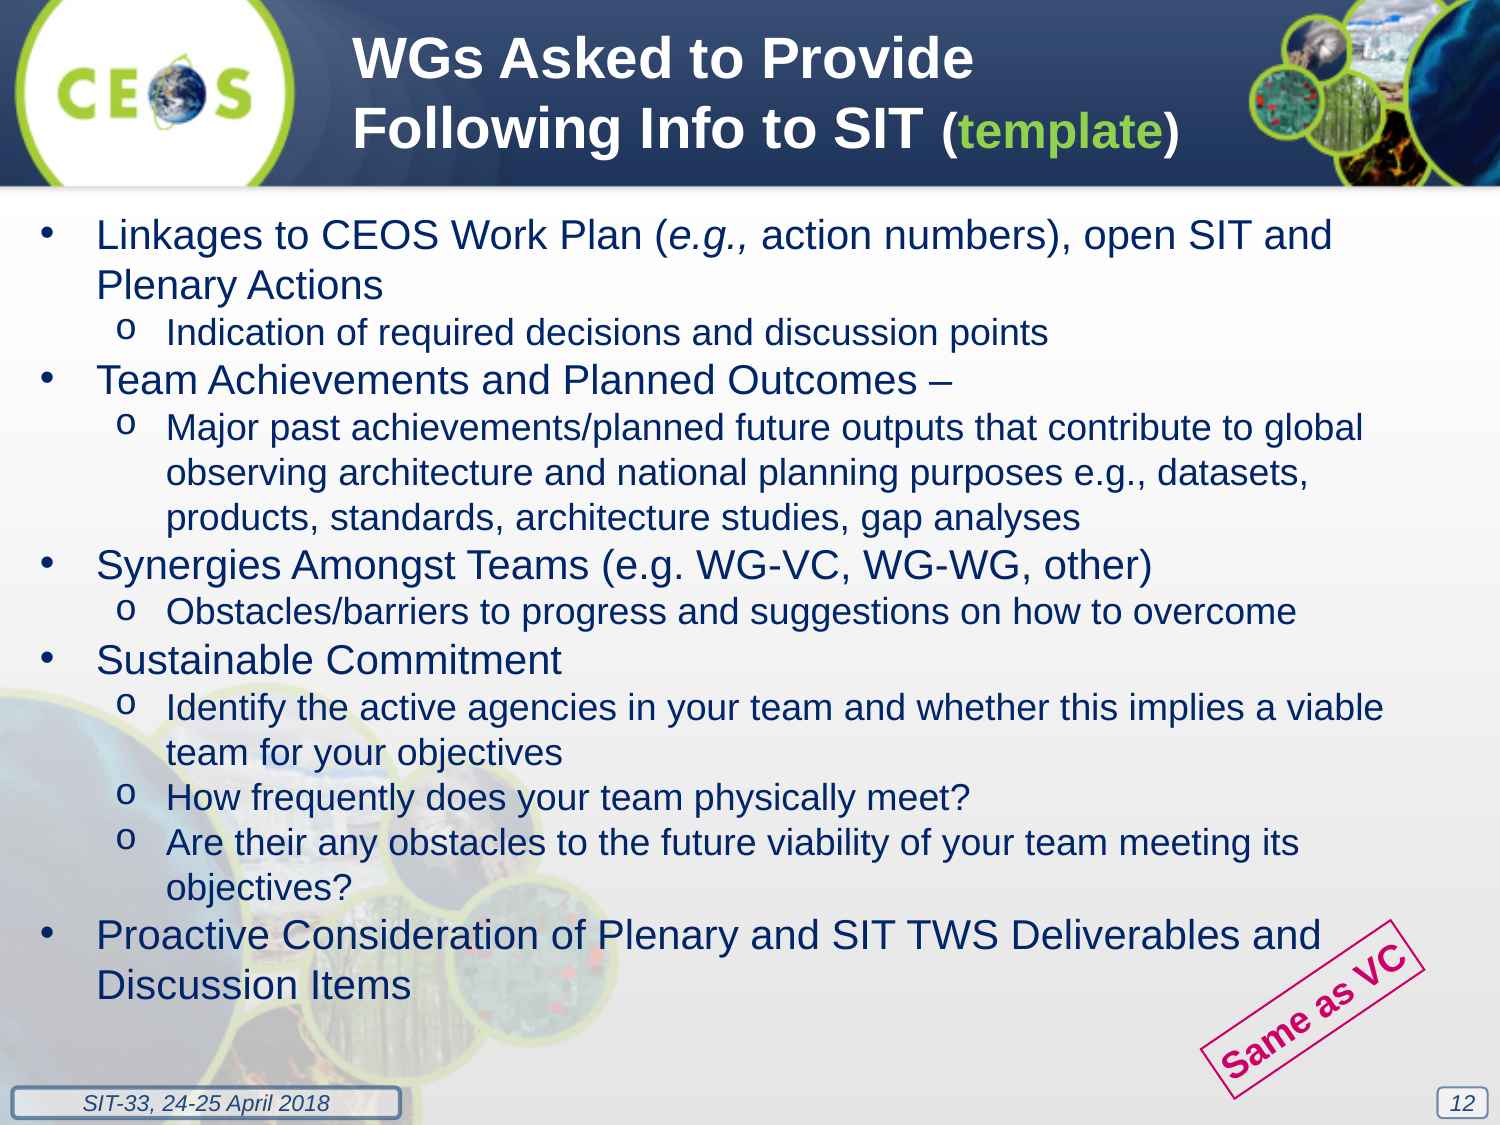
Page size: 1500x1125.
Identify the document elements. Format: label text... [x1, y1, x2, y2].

slide_number 12 [1436, 1086, 1489, 1120]
picture [0, 0, 1500, 1125]
list Linkages to CEOS Work Plan (e.g., action numbers), open SIT and Plenary Actions Indication of required decisions and discussion points Team Achievements and Planned Outcomes – Major past achievements/planned future outputs that contribute to global observing architecture and national planning purposes e.g., datasets, products, standards, architecture studies, gap analyses Synergies Amongst Teams (e.g. WG-VC, WG-WG, other) Obstacles/barriers to progress and suggestions on how to overcome Sustainable Commitment Identify the active agencies in your team and whether this implies a viable team for your objectives How frequently does your team physically meet? Are their any obstacles to the future viability of your team meeting its objectives? Proactive Consideration of Plenary and SIT TWS Deliverables and Discussion Items [24, 200, 1463, 1088]
text_box Same as VC [1200, 920, 1425, 1099]
list WGs Asked to Provide Following Info to SIT (template) [337, 12, 1250, 188]
